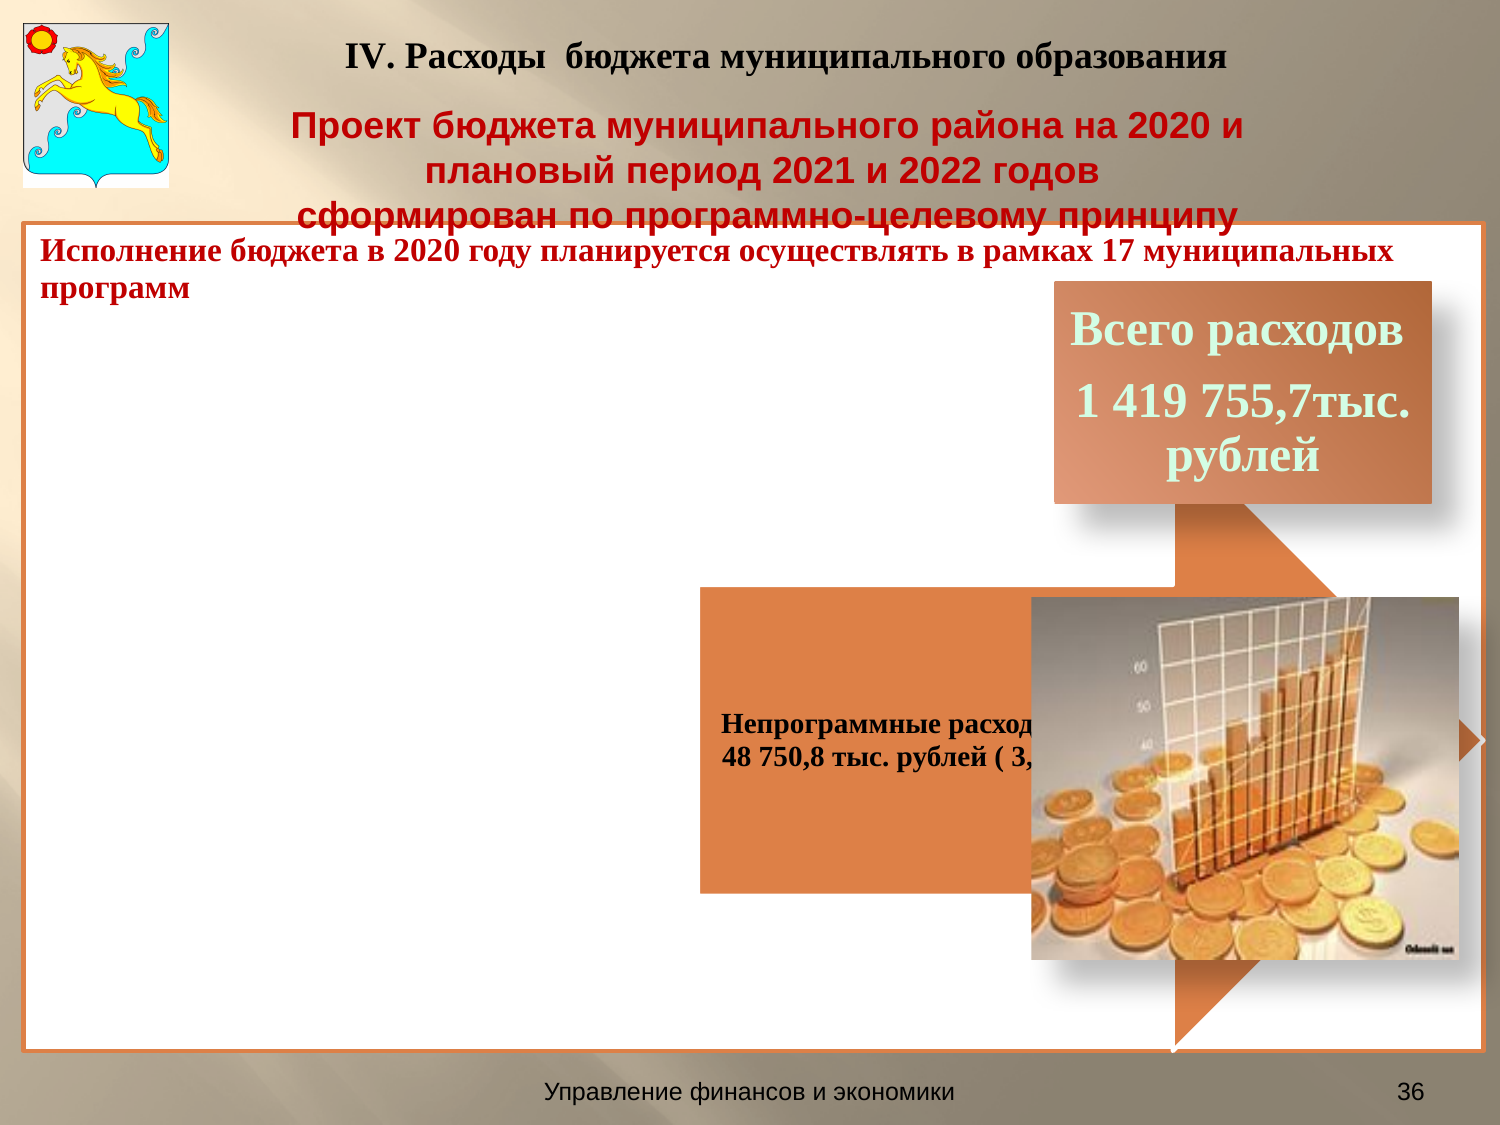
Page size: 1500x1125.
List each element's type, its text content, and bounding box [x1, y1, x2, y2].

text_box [926, 245, 1500, 985]
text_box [23, 222, 1484, 1052]
picture [23, 23, 169, 188]
footer Управление финансов и экономики [512, 1095, 988, 1113]
text_box IV. Расходы бюджета муниципального образования [222, 23, 1360, 84]
text_box Проект бюджета муниципального района на 2020 и плановый период 2021 и 2022 годов сформирован по программно-целевому принципу [234, 93, 1301, 222]
slide_number 36 [1299, 1095, 1425, 1113]
